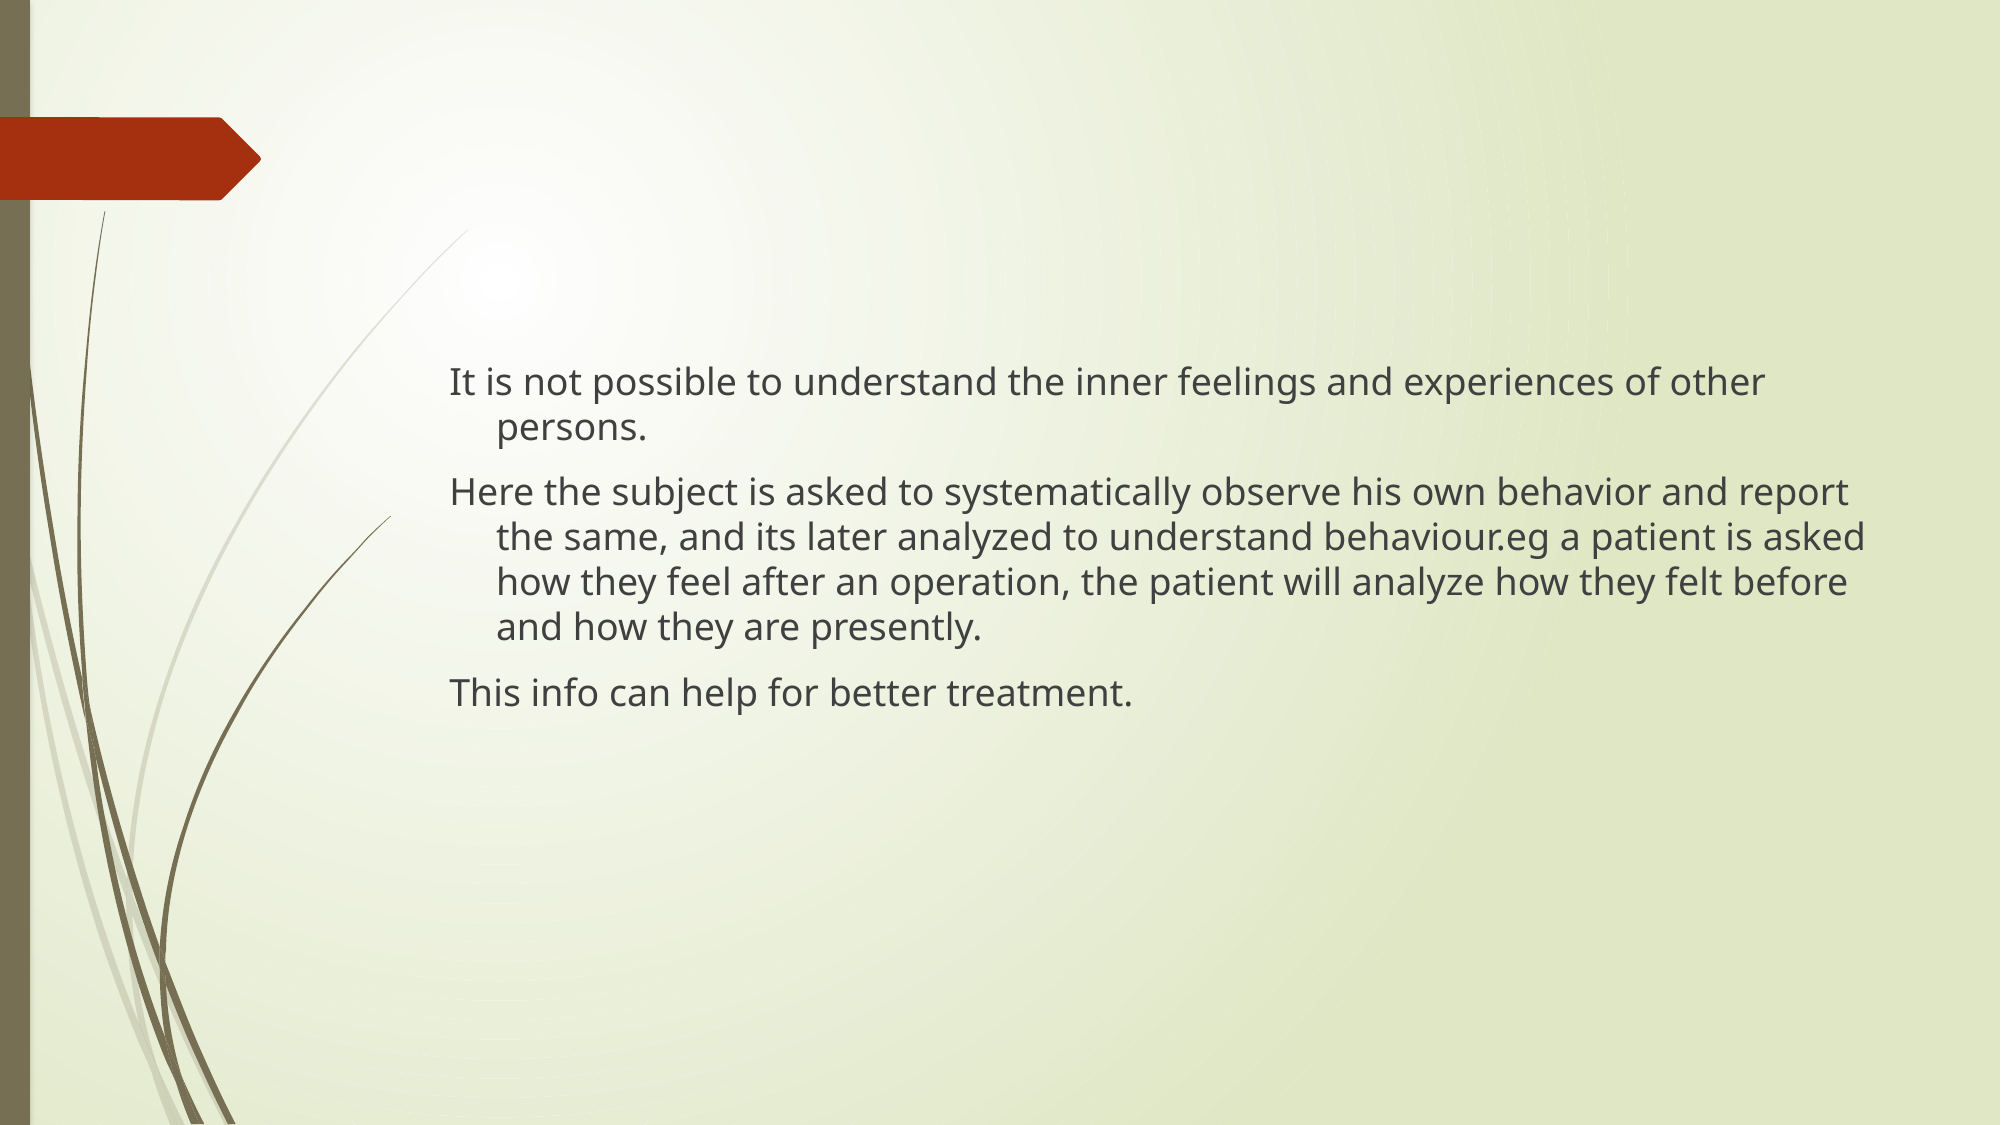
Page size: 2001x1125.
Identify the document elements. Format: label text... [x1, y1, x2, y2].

list It is not possible to understand the inner feelings and experiences of other persons. Here the subject is asked to systematically observe his own behavior and report the same, and its later analyzed to understand behaviour.eg a patient is asked how they feel after an operation, the patient will analyze how they felt before and how they are presently. This info can help for better treatment. [424, 350, 1888, 970]
